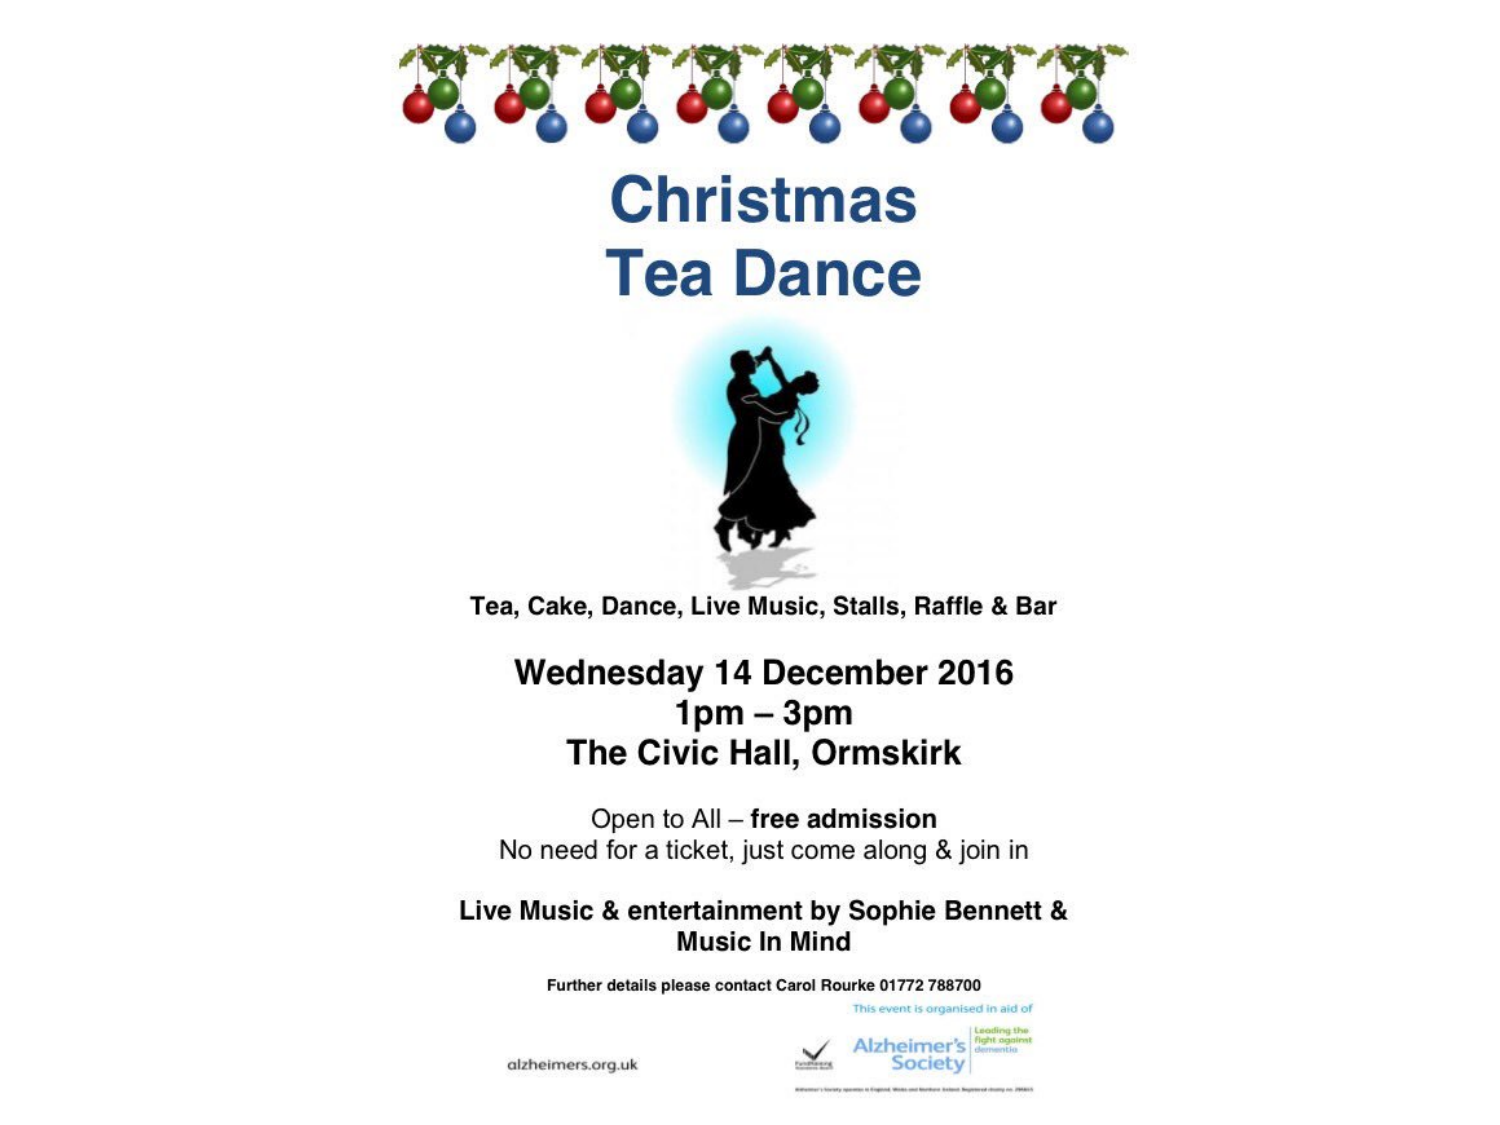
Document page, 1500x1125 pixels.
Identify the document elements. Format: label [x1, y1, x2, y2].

picture [371, 2, 1151, 1124]
